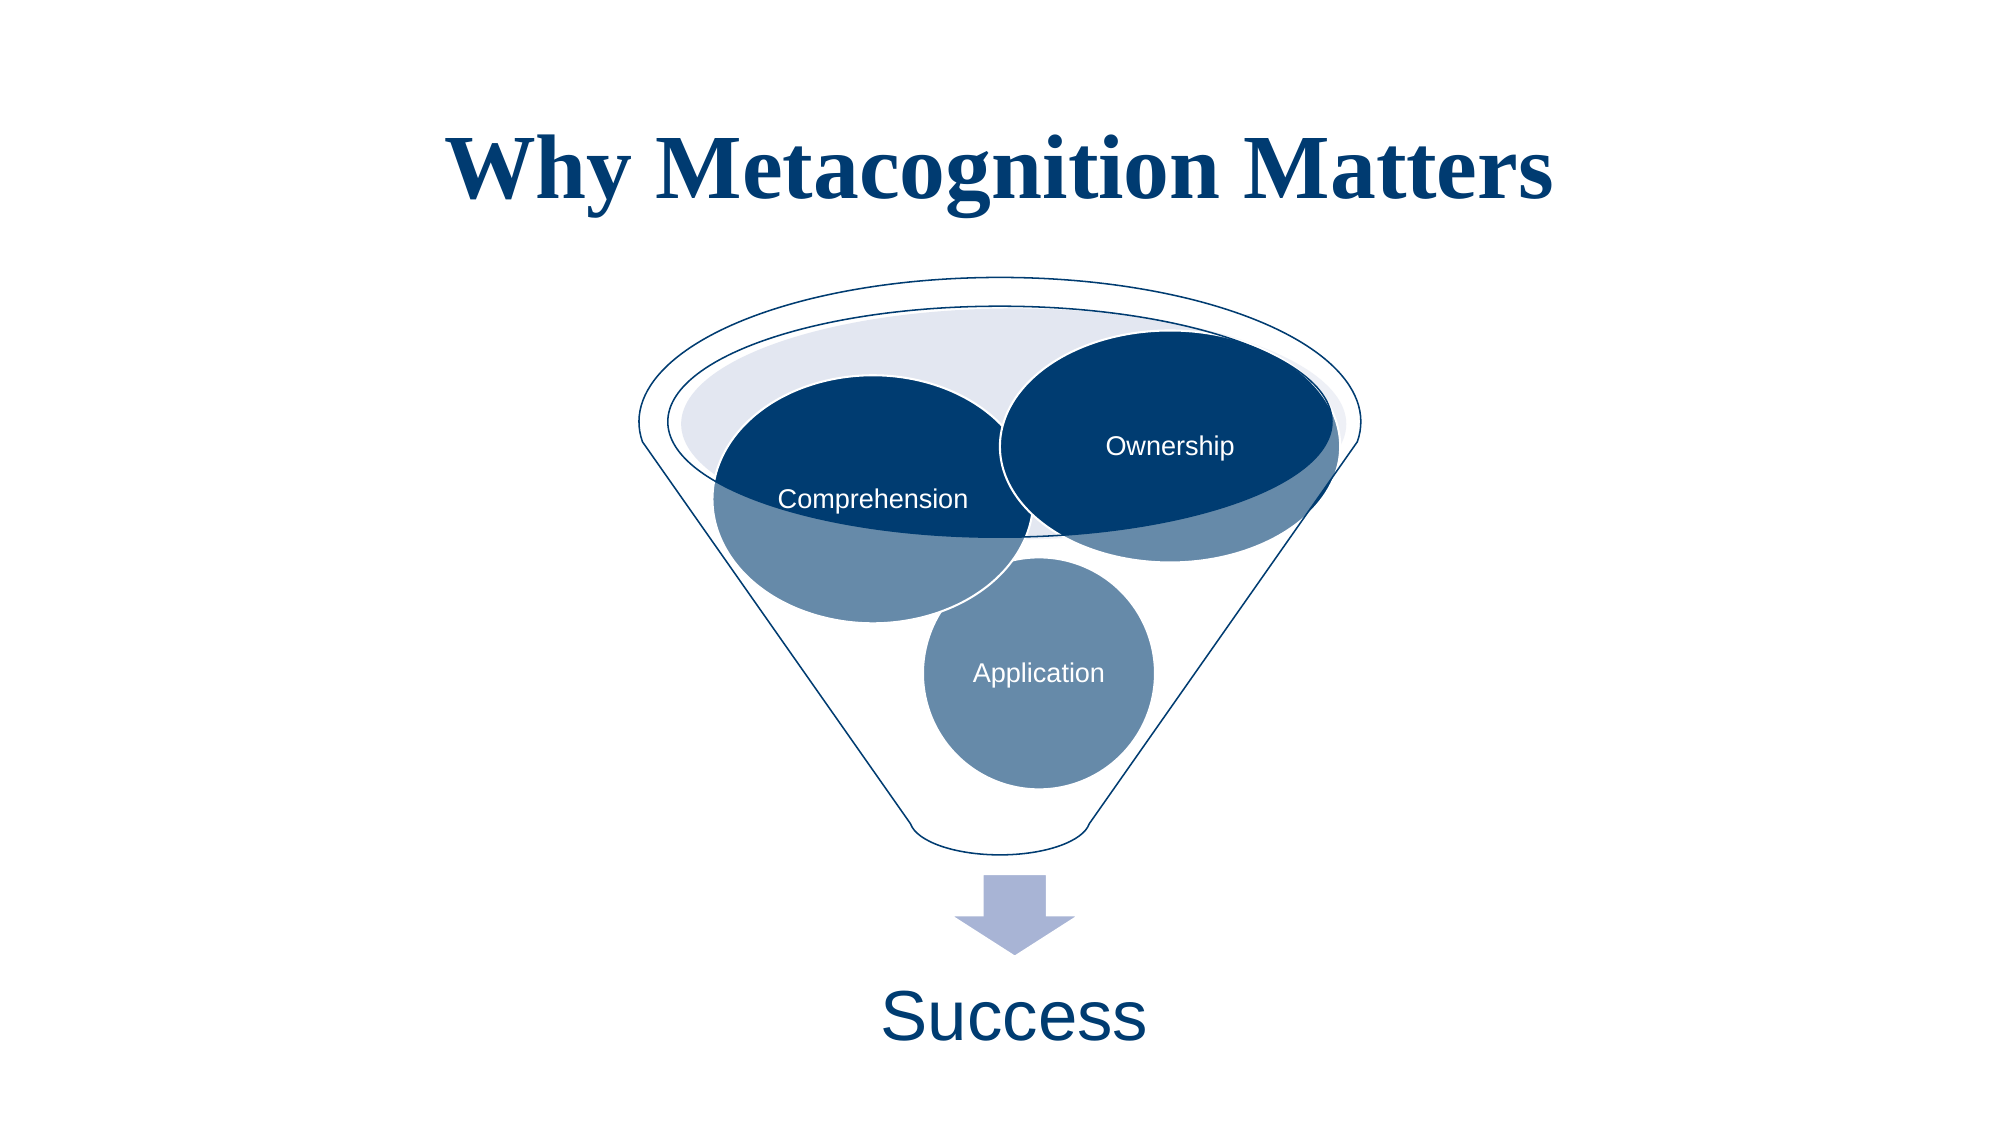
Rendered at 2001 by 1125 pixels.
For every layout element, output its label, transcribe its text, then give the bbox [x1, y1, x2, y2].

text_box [638, 277, 1362, 1095]
title Why Metacognition Matters [137, 59, 1863, 278]
